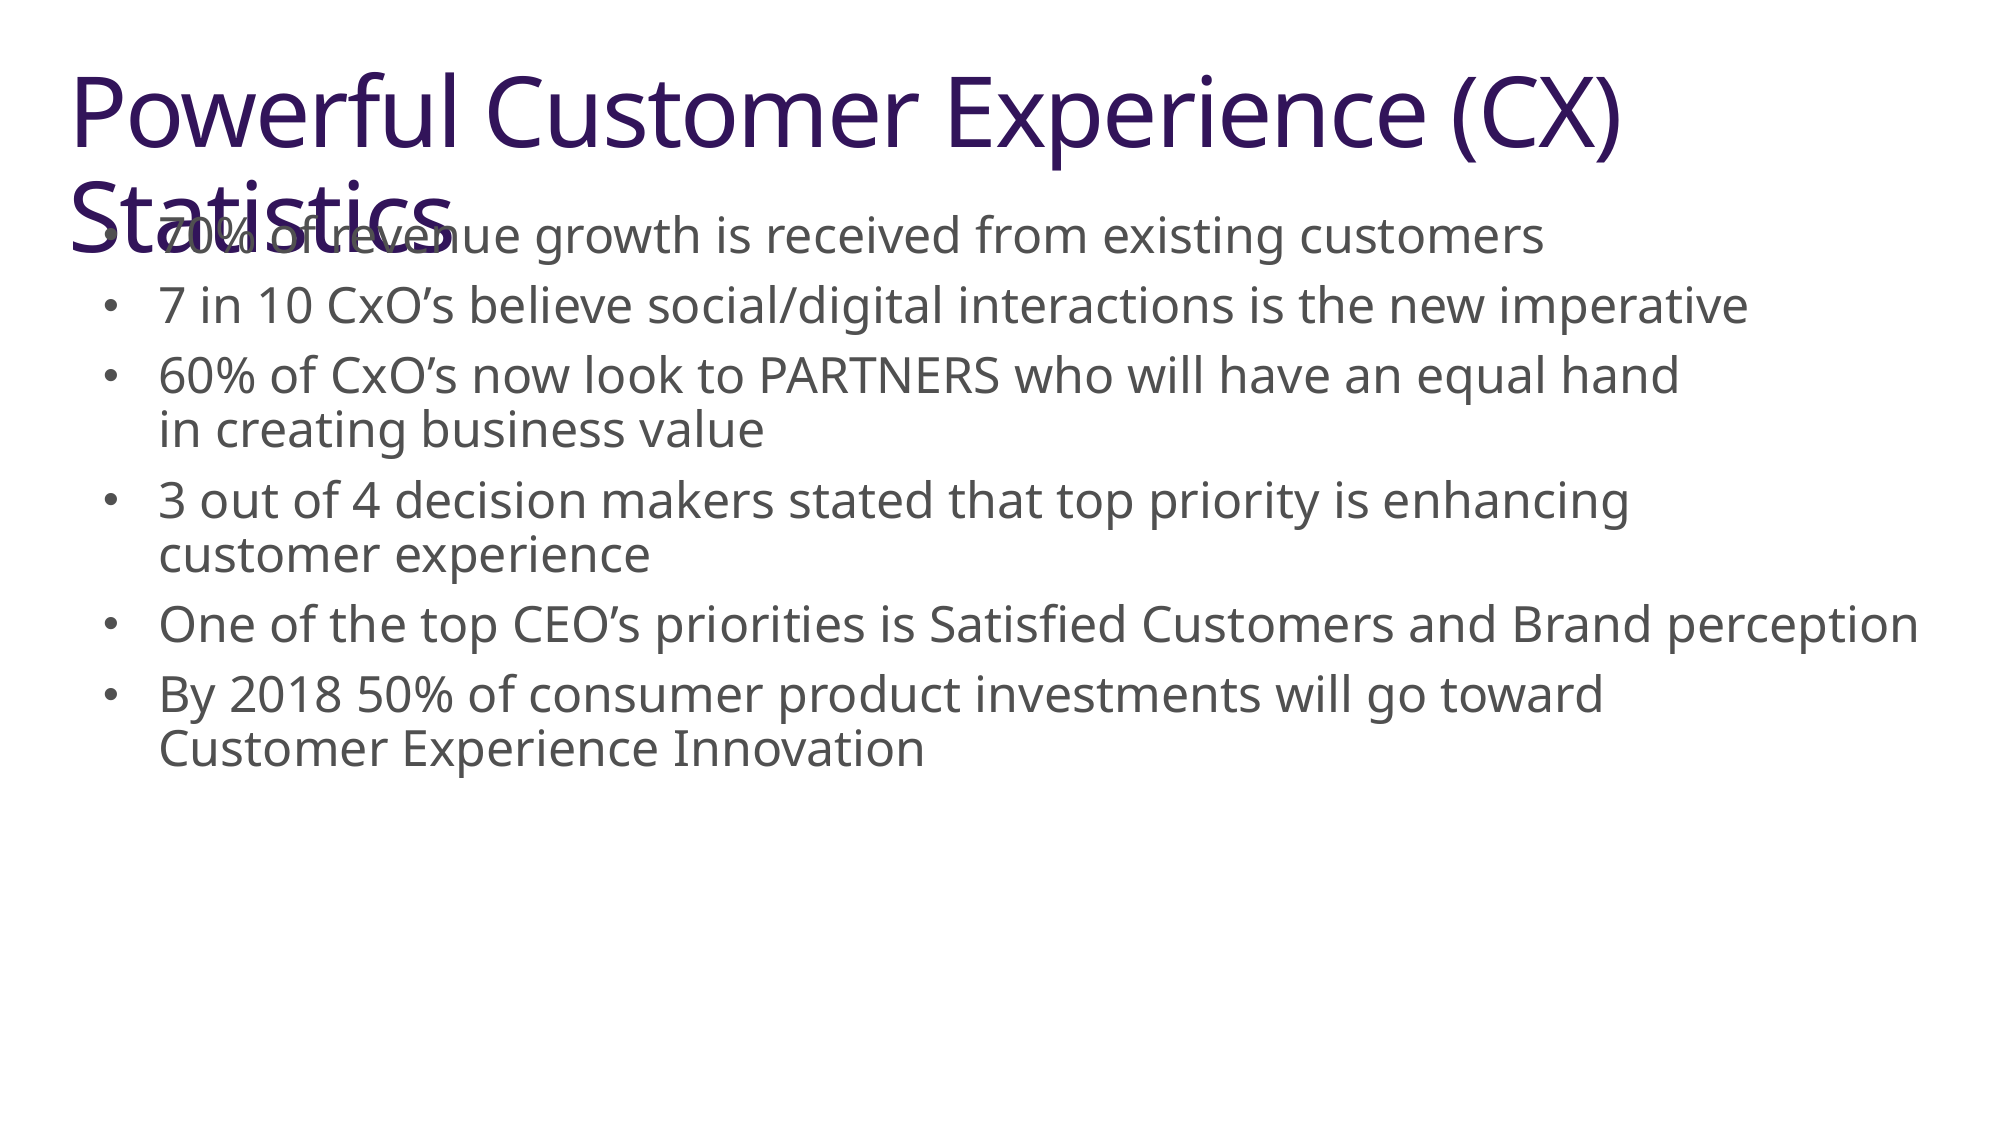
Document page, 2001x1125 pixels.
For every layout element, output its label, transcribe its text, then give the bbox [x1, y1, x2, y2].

list 70% of revenue growth is received from existing customers 7 in 10 CxO’s believe social/digital interactions is the new imperative 60% of CxO’s now look to PARTNERS who will have an equal hand in creating business value 3 out of 4 decision makers stated that top priority is enhancing customer experience One of the top CEO’s priorities is Satisfied Customers and Brand perception By 2018 50% of consumer product investments will go toward Customer Experience Innovation [79, 195, 1957, 801]
title Powerful Customer Experience (CX) Statistics [44, 47, 1957, 196]
